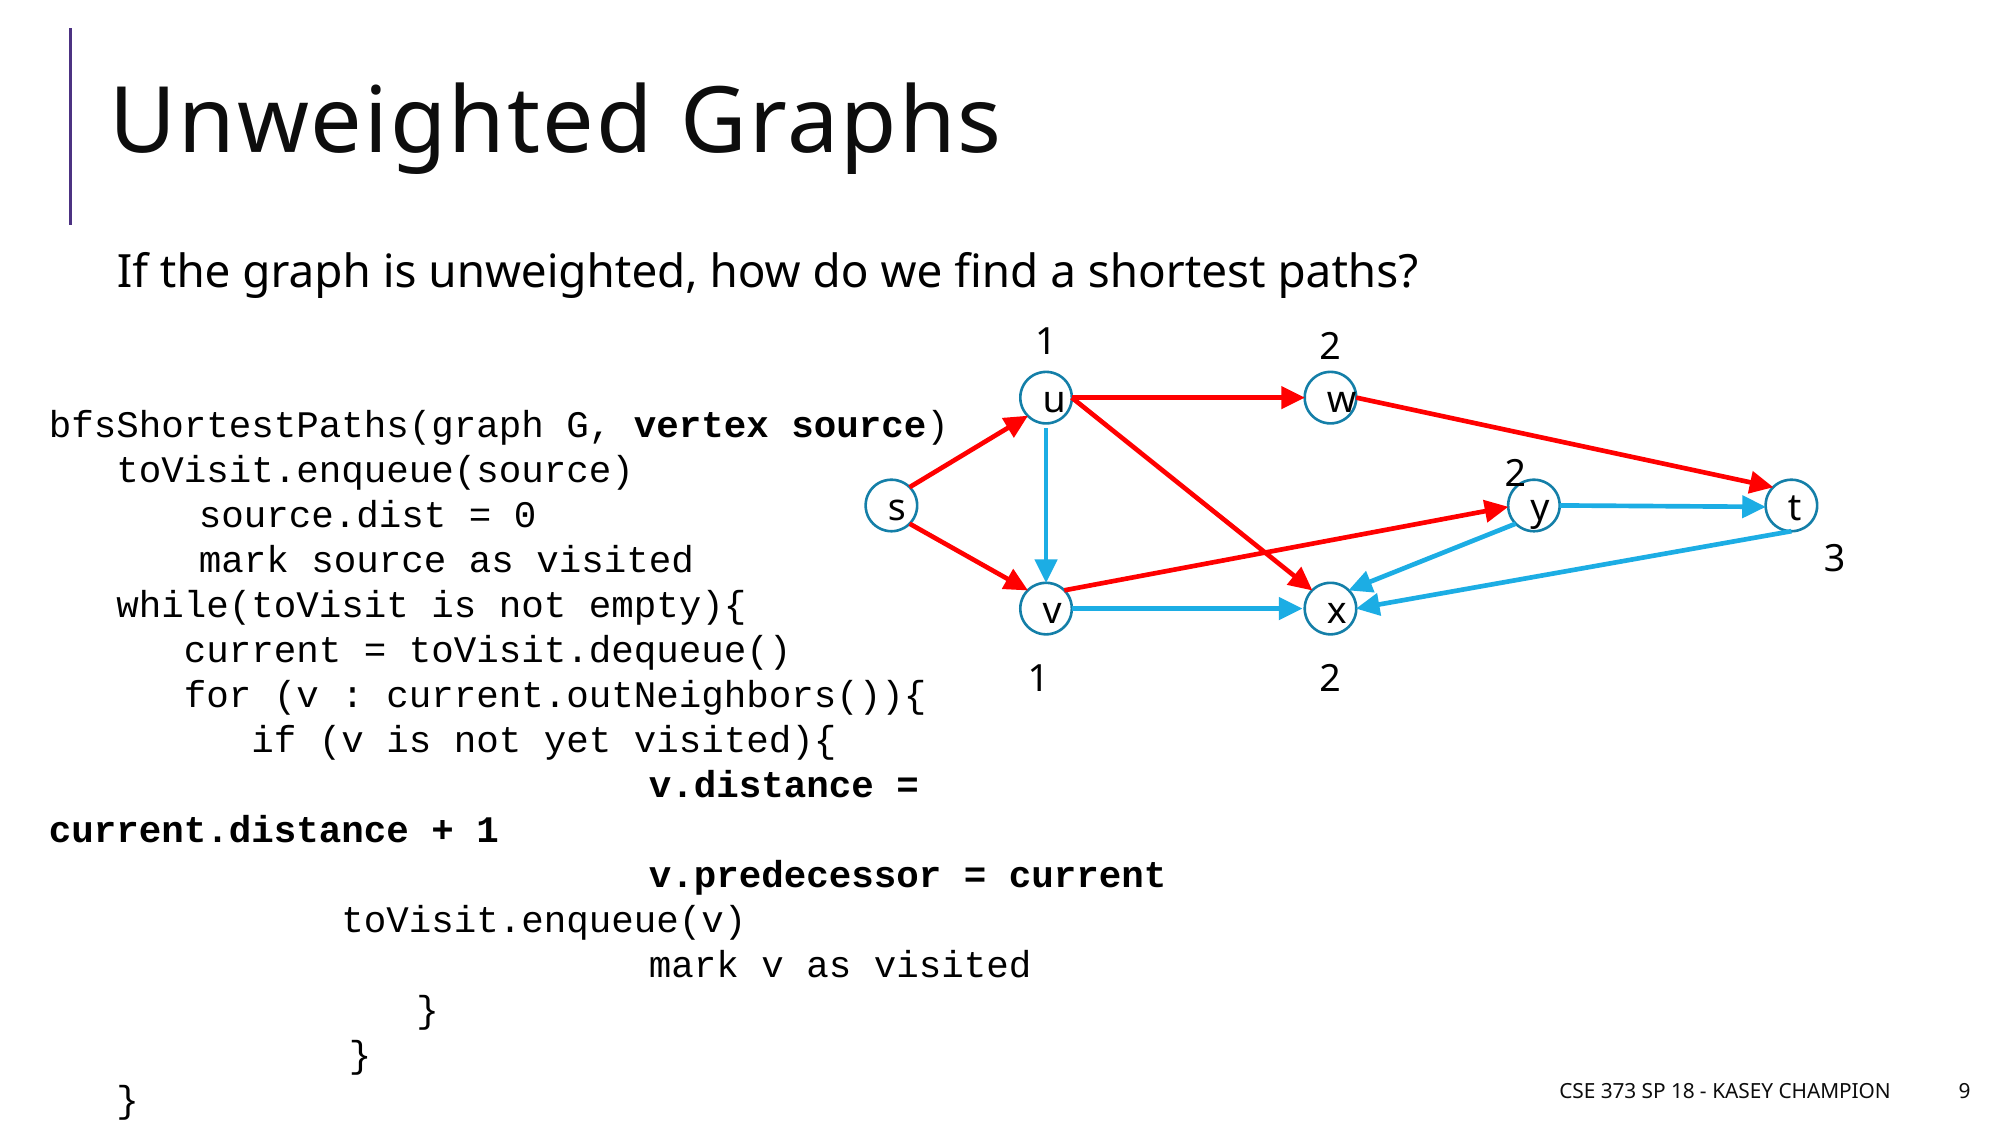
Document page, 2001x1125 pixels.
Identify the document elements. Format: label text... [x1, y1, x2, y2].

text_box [1348, 523, 1516, 591]
text_box 2 [1489, 496, 1542, 502]
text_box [1355, 530, 1792, 609]
text_box w [1304, 375, 1358, 425]
text_box 2 [1304, 314, 1357, 375]
text_box y [1508, 496, 1561, 526]
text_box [1071, 397, 1313, 501]
text_box 1 [1020, 309, 1072, 370]
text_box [1355, 397, 1774, 488]
text_box bfsShortestPaths(graph G, vertex source) toVisit.enqueue(source) source.dist = 0 mark source as visited while(toVisit is not empty){ current = toVisit.dequeue() for (v : current.outNeighbors()){ if (v is not yet visited){ v.distance = current.distance + 1 v.predecessor = current toVisit.enqueue(v) mark v as visited } } } [33, 392, 1263, 1125]
text_box 2 [1304, 646, 1357, 707]
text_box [1064, 506, 1509, 591]
text_box x [1303, 599, 1357, 636]
text_box u [1019, 370, 1073, 392]
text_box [909, 415, 1029, 488]
title Unweighted Graphs [94, 43, 1930, 210]
list If the graph is unweighted, how do we find a shortest paths? [94, 240, 1930, 332]
text_box 3 [1809, 526, 1861, 587]
slide_number 9 [1916, 1069, 1986, 1115]
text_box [909, 523, 1029, 591]
text_box t [1764, 478, 1819, 532]
footer CSE 373 SP 18 - Kasey Champion [1263, 1069, 1906, 1115]
